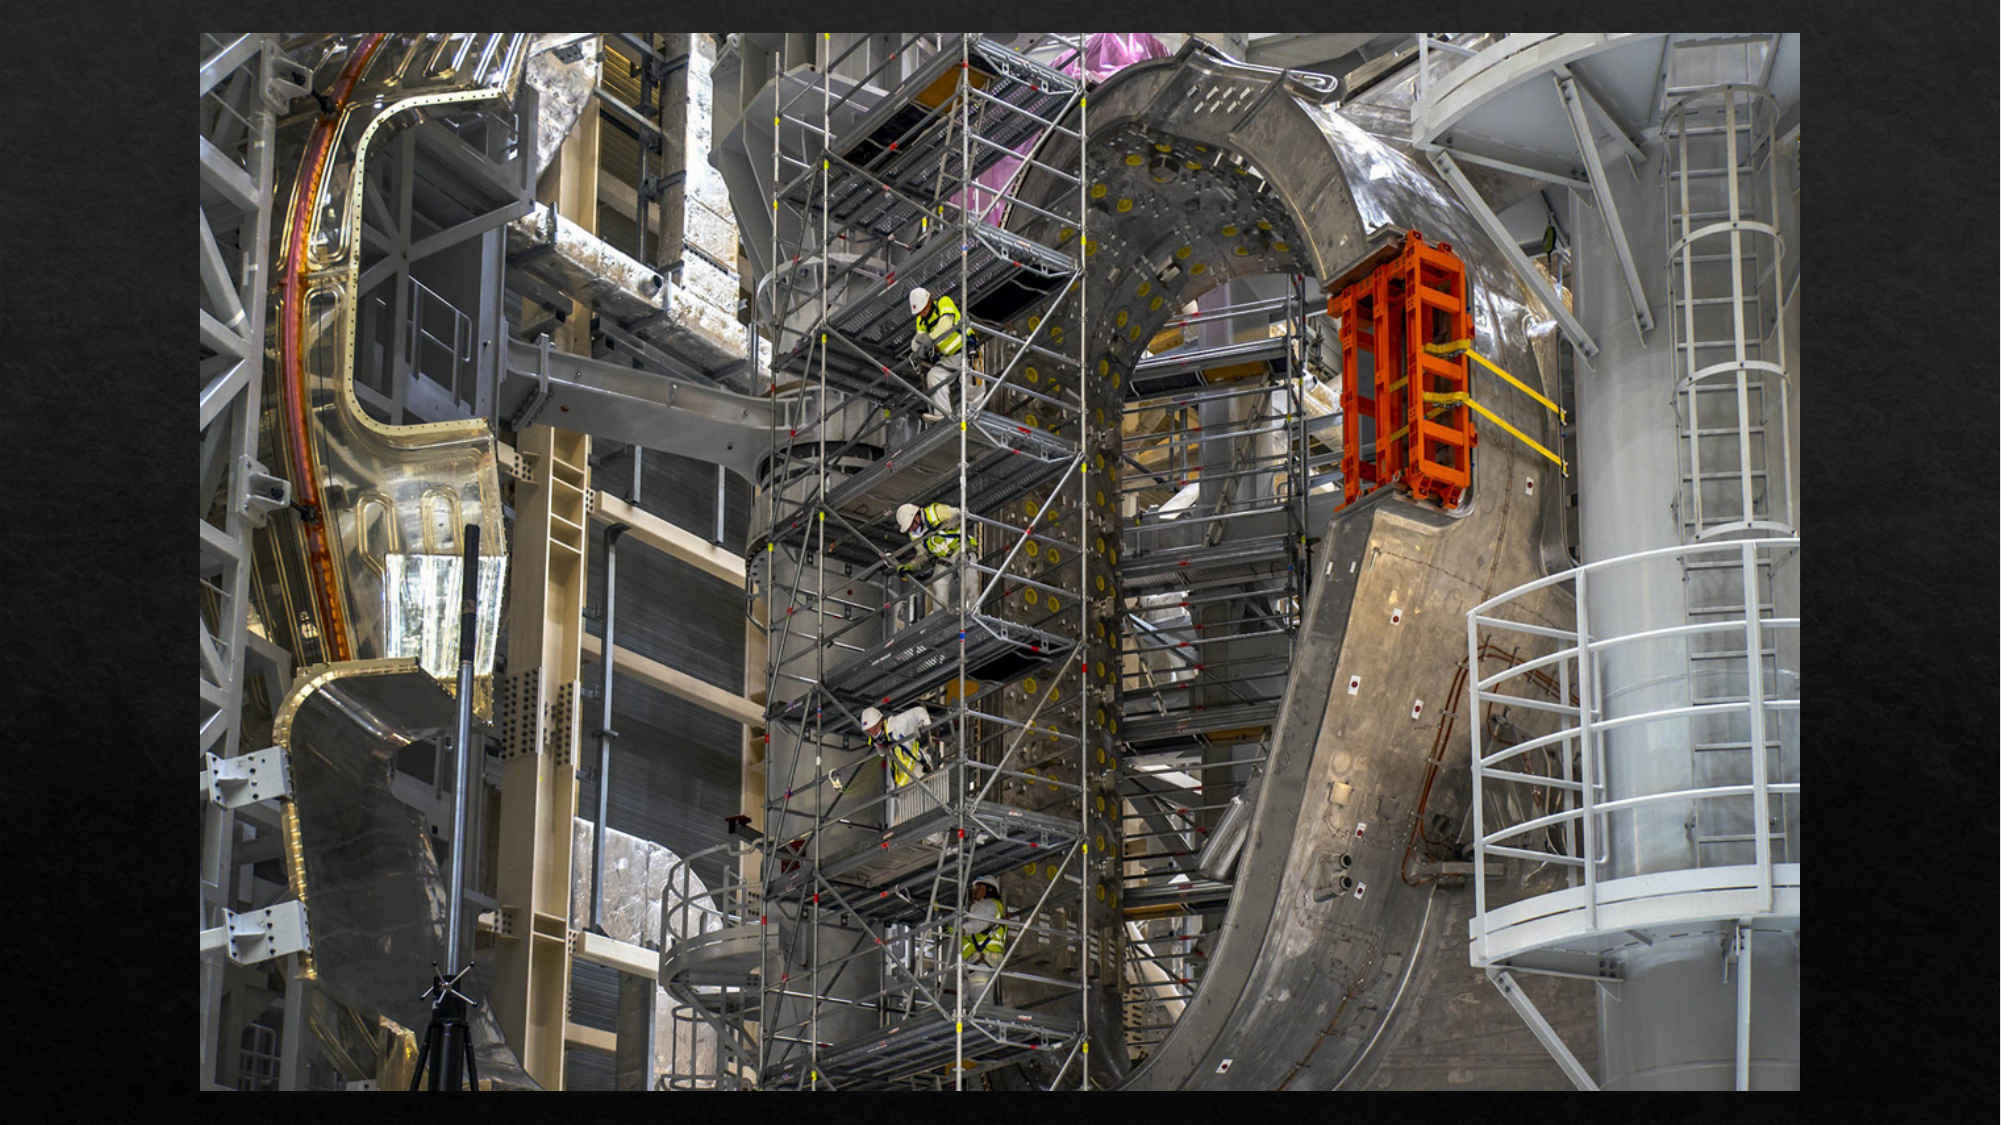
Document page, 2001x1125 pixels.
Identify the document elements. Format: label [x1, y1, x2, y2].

picture [200, 33, 1800, 1092]
